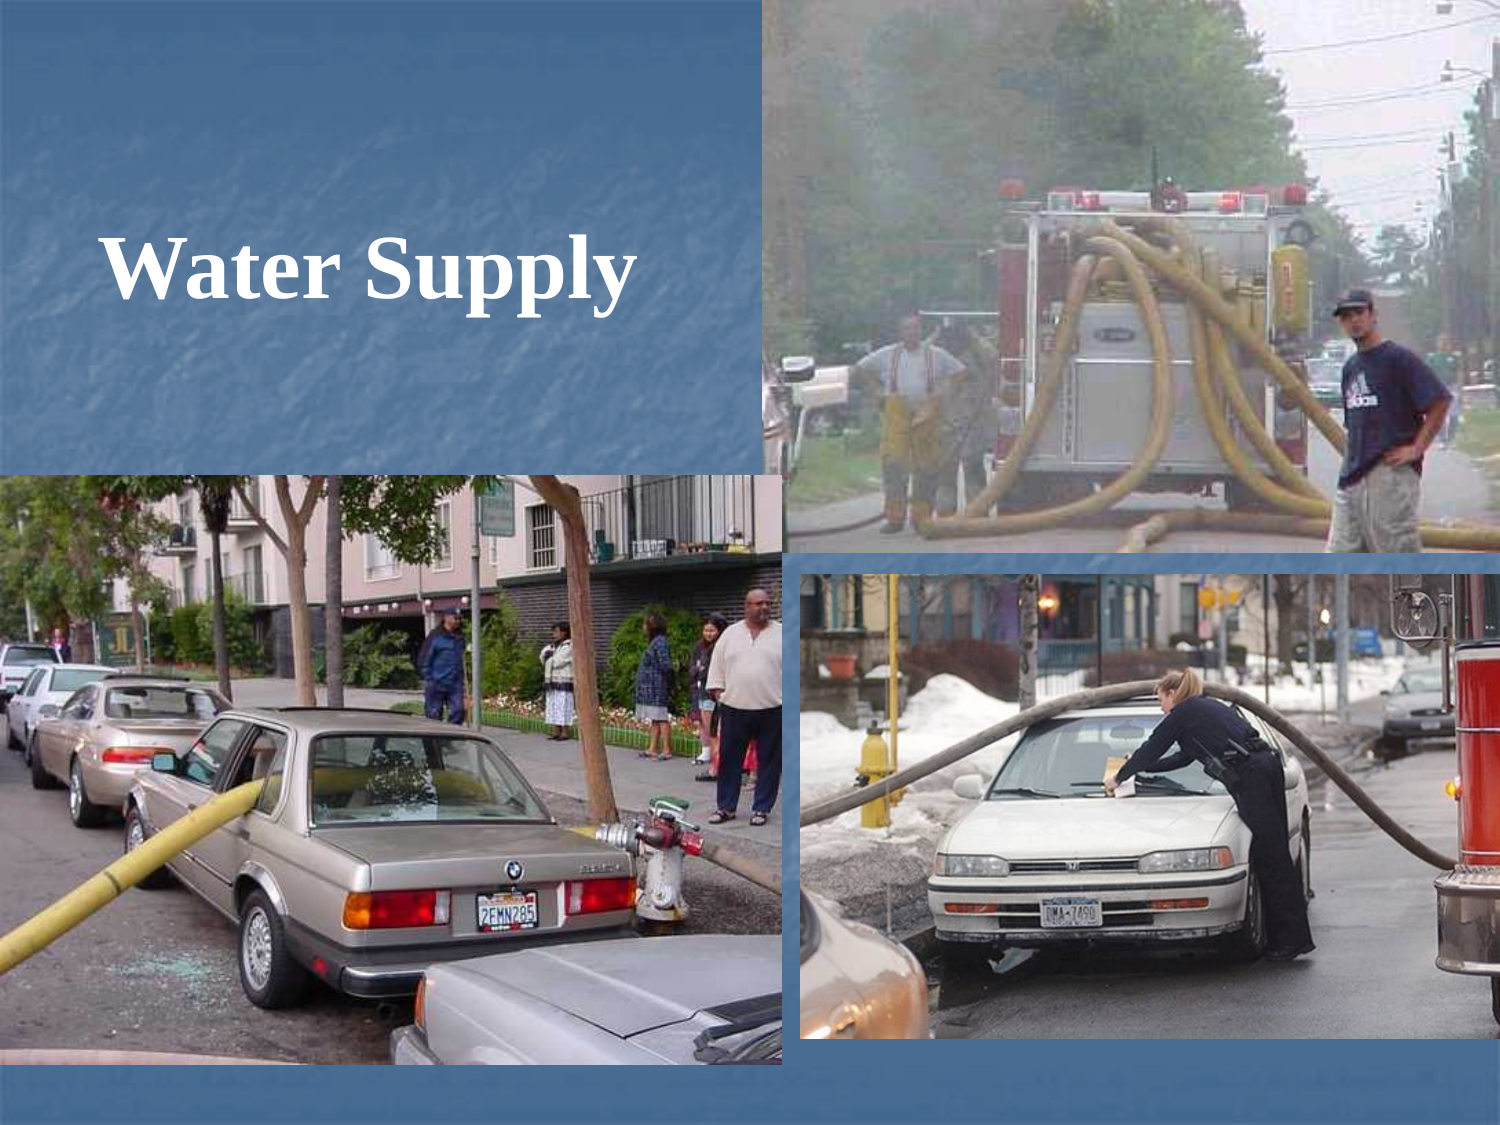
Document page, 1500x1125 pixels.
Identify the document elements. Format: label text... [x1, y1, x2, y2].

text_box Water Supply [74, 199, 663, 325]
picture [799, 574, 1500, 1039]
picture [0, 0, 1500, 1065]
